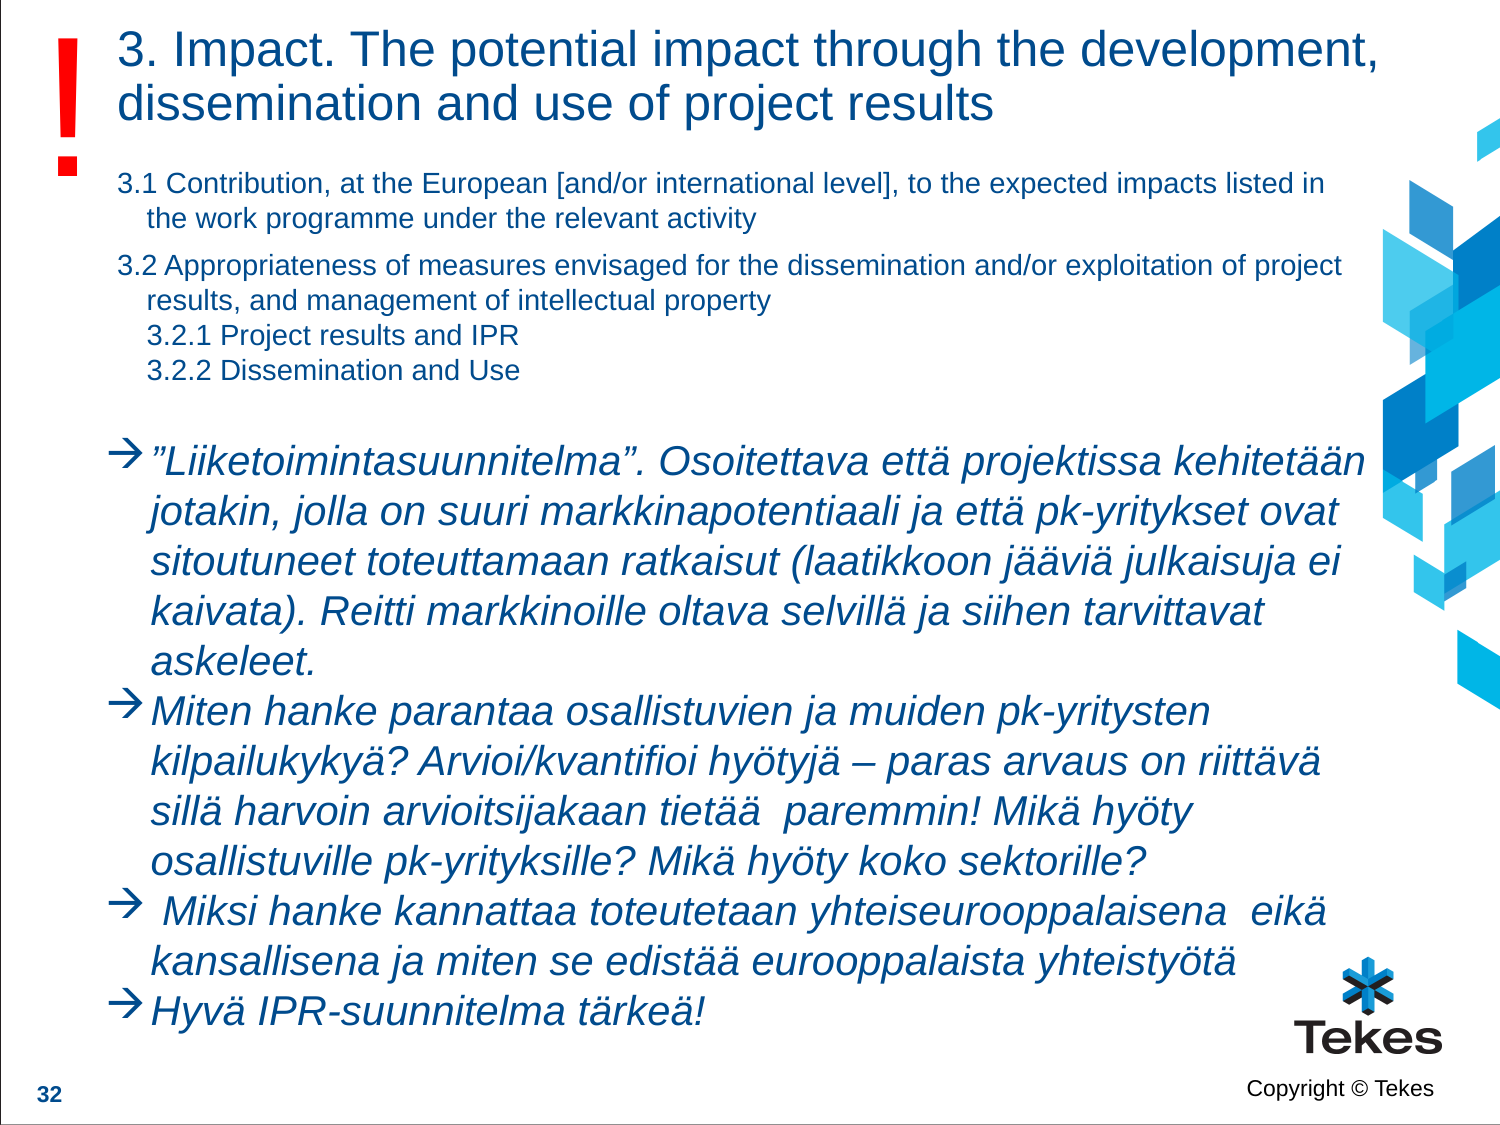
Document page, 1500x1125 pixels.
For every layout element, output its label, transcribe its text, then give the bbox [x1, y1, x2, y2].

slide_number 32 [22, 1072, 99, 1125]
text_box ”Liiketoimintasuunnitelma”. Osoitettava että projektissa kehitetään jotakin, jolla on suuri markkinapotentiaali ja että pk-yritykset ovat sitoutuneet toteuttamaan ratkaisut (laatikkoon jääviä julkaisuja ei kaivata). Reitti markkinoille oltava selvillä ja siihen tarvittavat askeleet. Miten hanke parantaa osallistuvien ja muiden pk-yritysten kilpailukykyä? Arvioi/kvantifioi hyötyjä – paras arvaus on riittävä sillä harvoin arvioitsijakaan tietää paremmin! Mikä hyöty osallistuville pk-yrityksille? Mikä hyöty koko sektorille? Miksi hanke kannattaa toteutetaan yhteiseurooppalaisena eikä kansallisena ja miten se edistää eurooppalaista yhteistyötä Hyvä IPR-suunnitelma tärkeä! [105, 433, 1393, 1034]
list 3.1 Contribution, at the European [and/or international level], to the expected impacts listed in the work programme under the relevant activity 3.2 Appropriateness of measures envisaged for the dissemination and/or exploitation of project results, and management of intellectual property 3.2.1 Project results and IPR 3.2.2 Dissemination and Use [117, 164, 1360, 433]
title 3. Impact. The potential impact through the development, dissemination and use of project results [117, 23, 1405, 293]
picture [0, 0, 1500, 1125]
text_box ! [40, 0, 97, 217]
